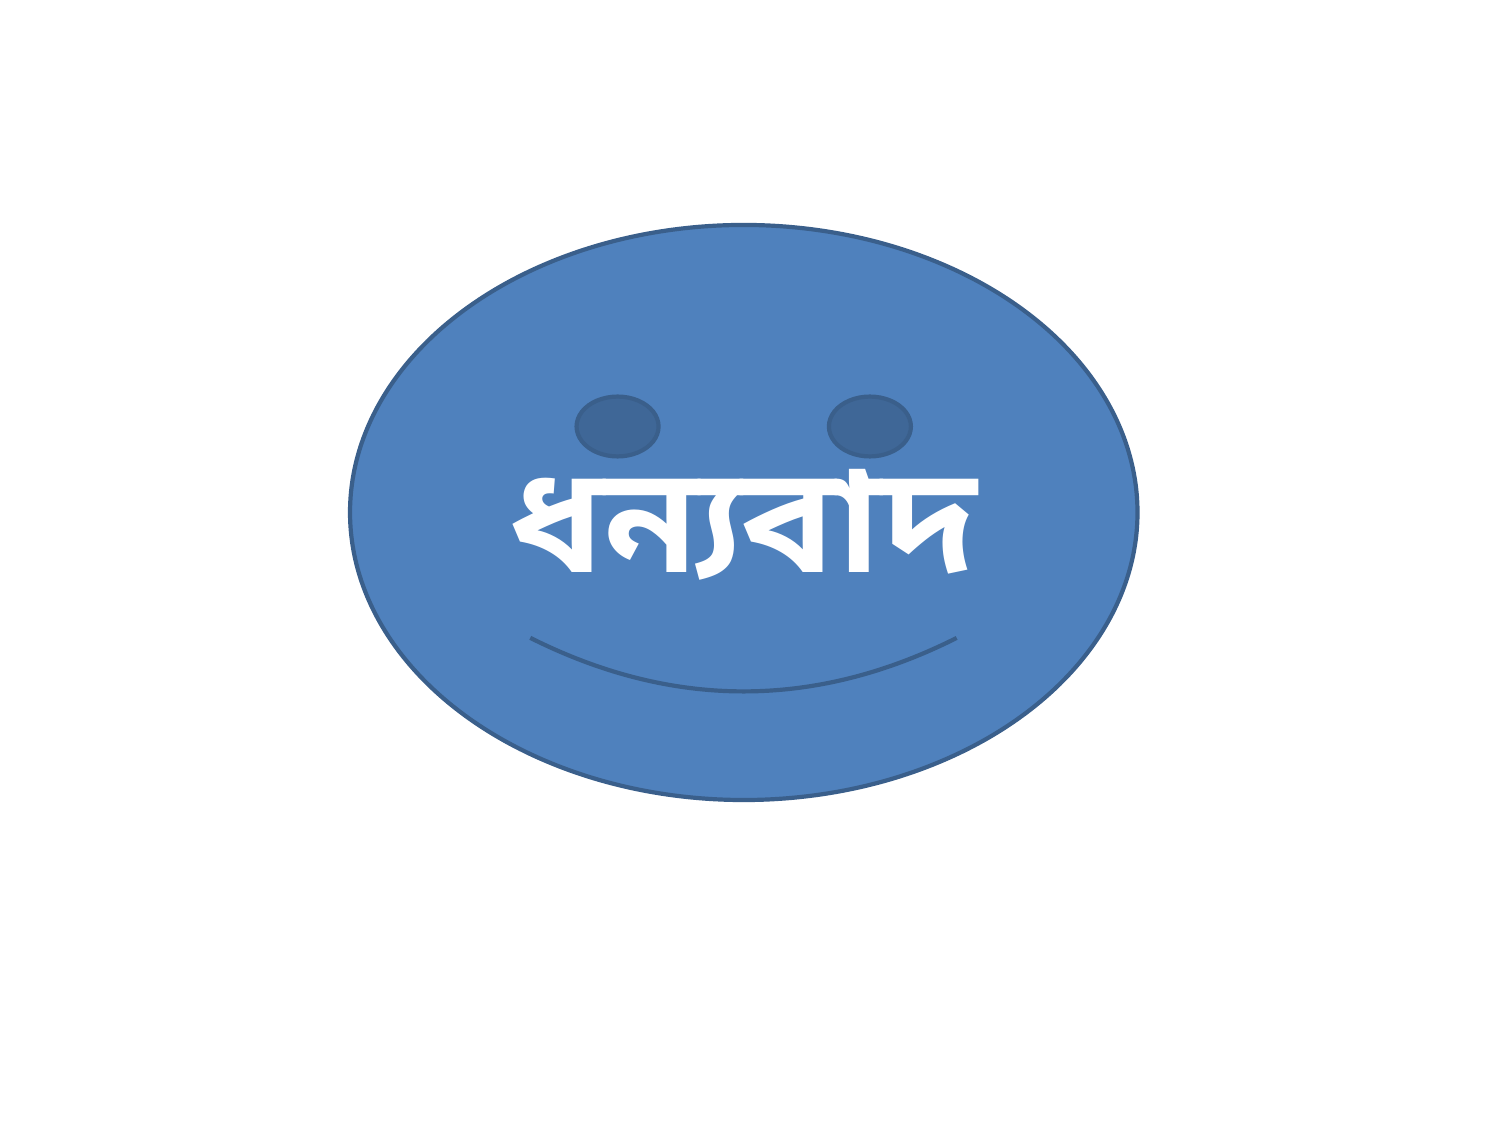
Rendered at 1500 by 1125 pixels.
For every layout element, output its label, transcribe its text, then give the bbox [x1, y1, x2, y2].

text_box ধন্যবাদ [347, 222, 1140, 803]
